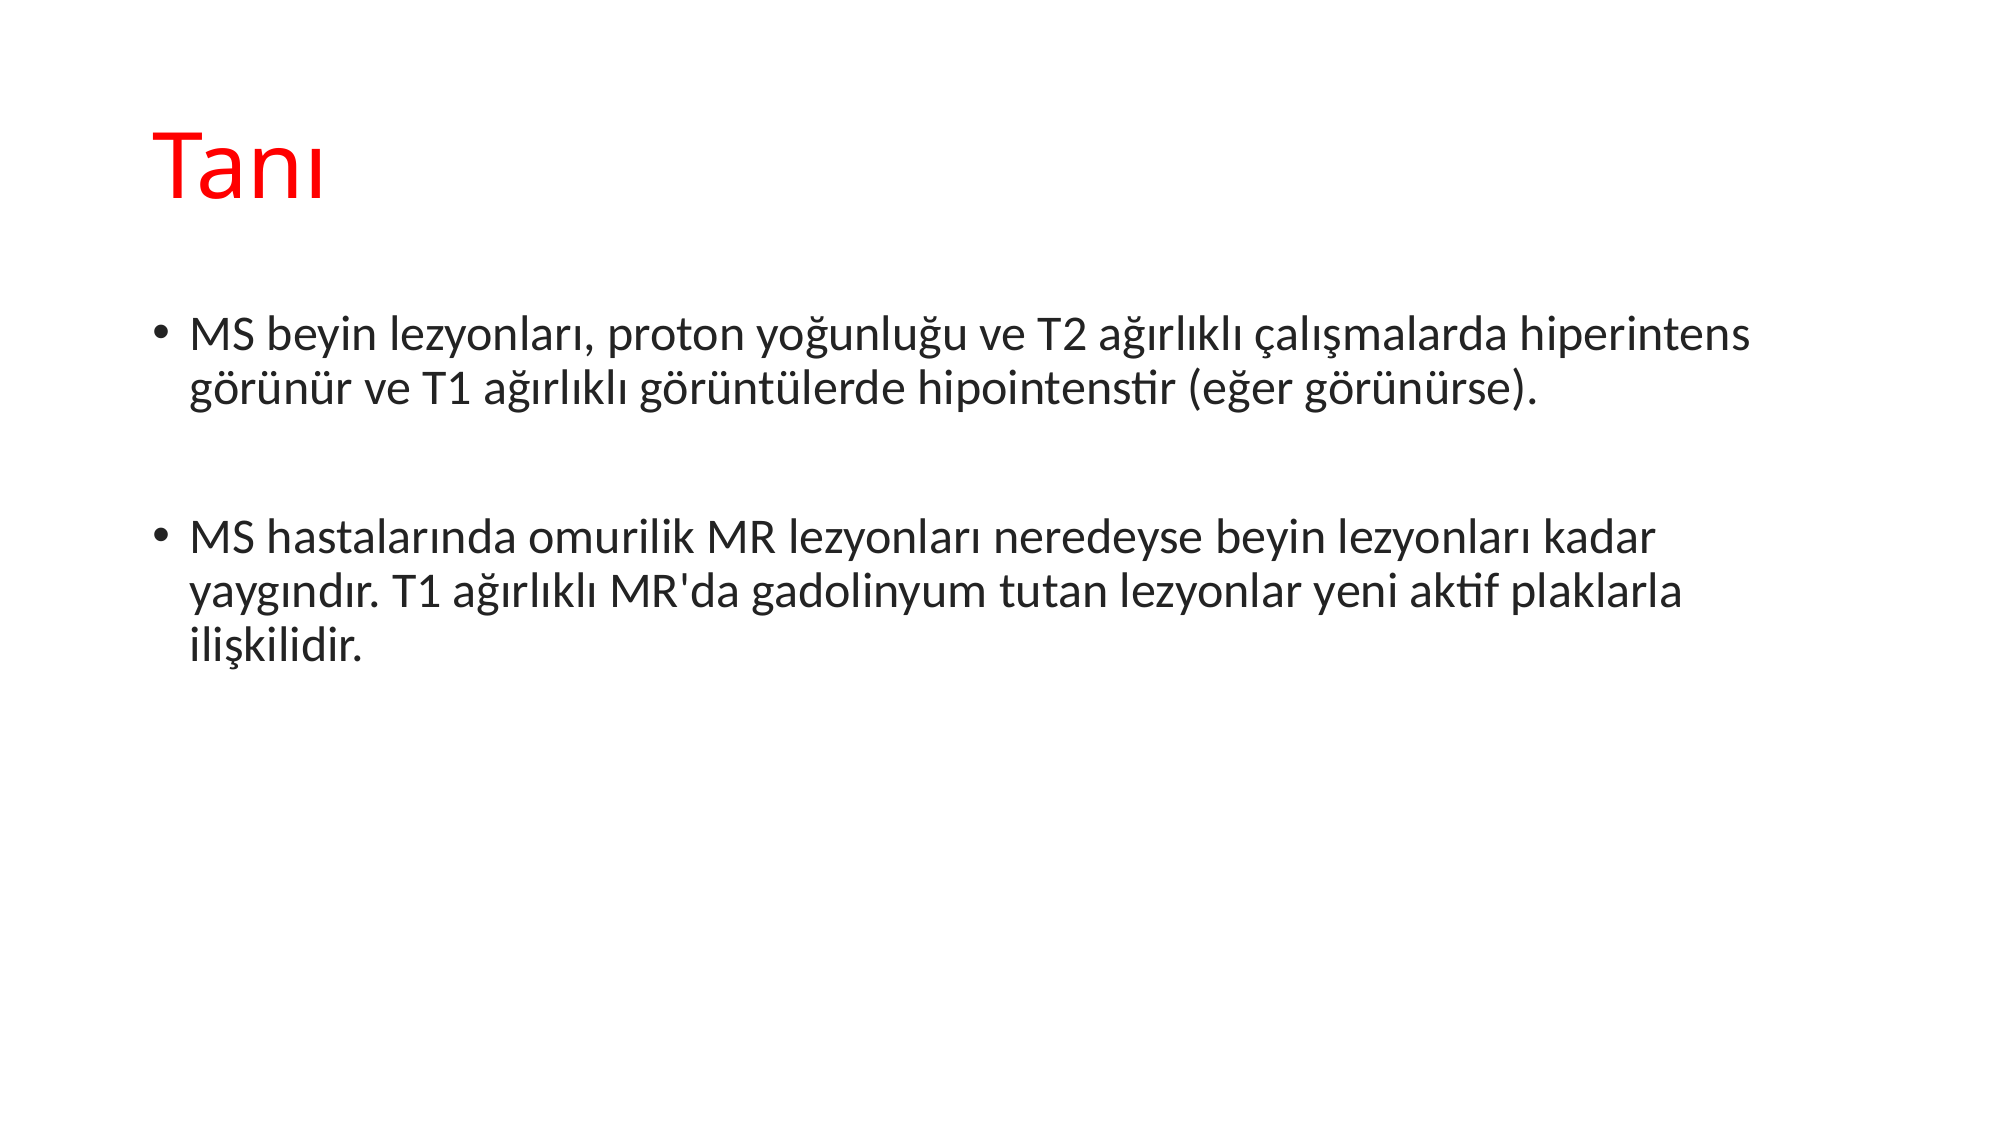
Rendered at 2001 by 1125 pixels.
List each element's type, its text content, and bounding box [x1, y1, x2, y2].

title Tanı [137, 59, 1863, 278]
list MS beyin lezyonları, proton yoğunluğu ve T2 ağırlıklı çalışmalarda hiperintens görünür ve T1 ağırlıklı görüntülerde hipointenstir (eğer görünürse). MS hastalarında omurilik MR lezyonları neredeyse beyin lezyonları kadar yaygındır. T1 ağırlıklı MR'da gadolinyum tutan lezyonlar yeni aktif plaklarla ilişkilidir. [137, 299, 1863, 1014]
